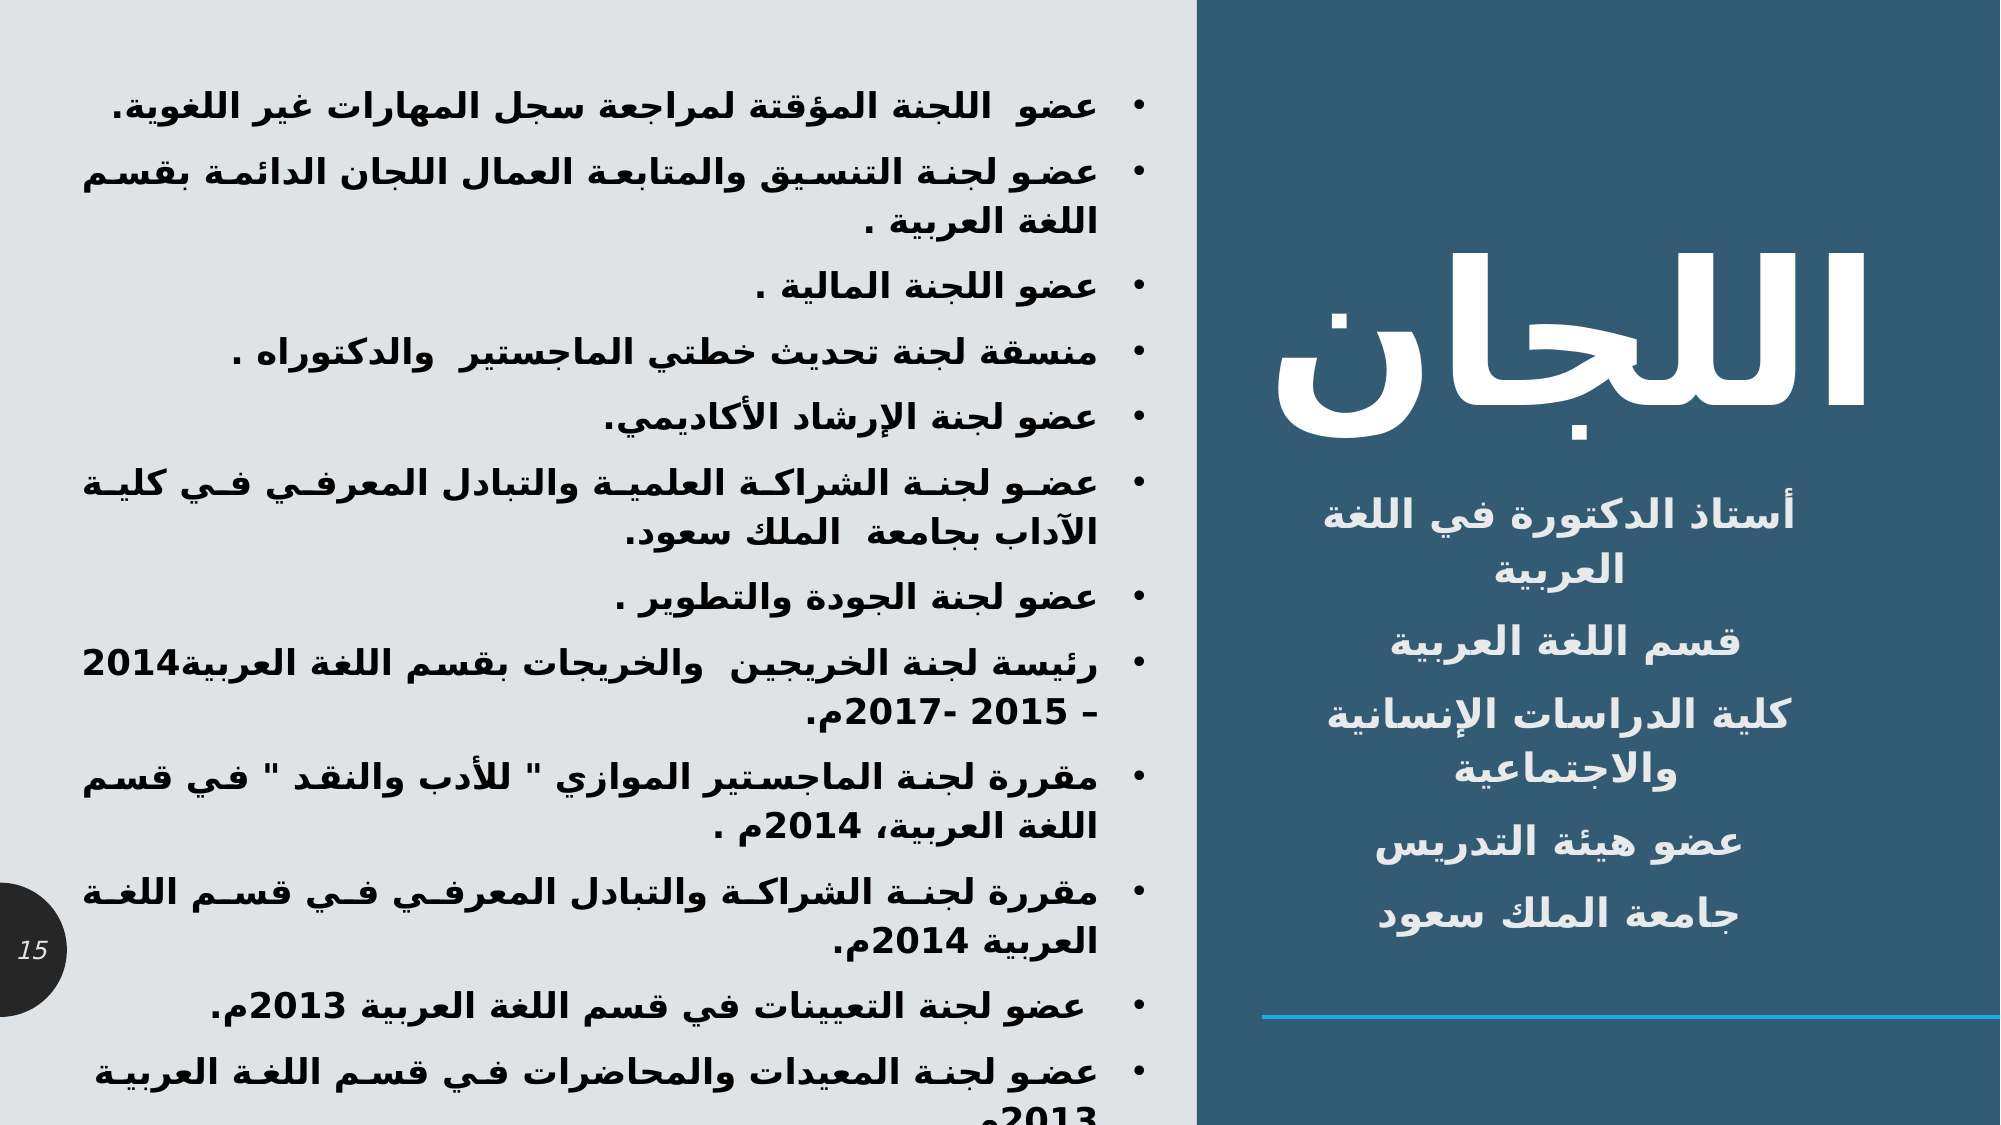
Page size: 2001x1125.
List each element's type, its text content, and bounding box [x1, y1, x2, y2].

slide_number 15 [0, 919, 66, 980]
title اللجان [1246, 91, 1901, 457]
text_box عضو اللجنة المؤقتة لمراجعة سجل المهارات غير اللغوية. عضو لجنة التنسيق والمتابعة العمال اللجان الدائمة بقسم اللغة العربية . عضو اللجنة المالية . منسقة لجنة تحديث خطتي الماجستير والدكتوراه . عضو لجنة الإرشاد الأكاديمي. عضو لجنة الشراكة العلمية والتبادل المعرفي في كلية الآداب بجامعة الملك سعود. عضو لجنة الجودة والتطوير . رئيسة لجنة الخريجين والخريجات بقسم اللغة العربية2014 – 2015 -2017م. مقررة لجنة الماجستير الموازي " للأدب والنقد " في قسم اللغة العربية، 2014م . مقررة لجنة الشراكة والتبادل المعرفي في قسم اللغة العربية 2014م. عضو لجنة التعيينات في قسم اللغة العربية 2013م. عضو لجنة المعيدات والمحاضرات في قسم اللغة العربية 2013م. مقررة لجنة البحث العلمي ، قسم اللغة العربية 2022 – 2023 م. عضو لجنة التدريب الميداني ،قسم اللغة العربية، 2021 – 2023 م. عضو لجنة الشراكة العلمية ، قسم اللغة العربية 2020 – 2023م. [66, 69, 1161, 1125]
list أستاذ الدكتورة في اللغة العربية قسم اللغة العربية كلية الدراسات الإنسانية والاجتماعية عضو هيئة التدريس جامعة الملك سعود [1244, 474, 1876, 944]
